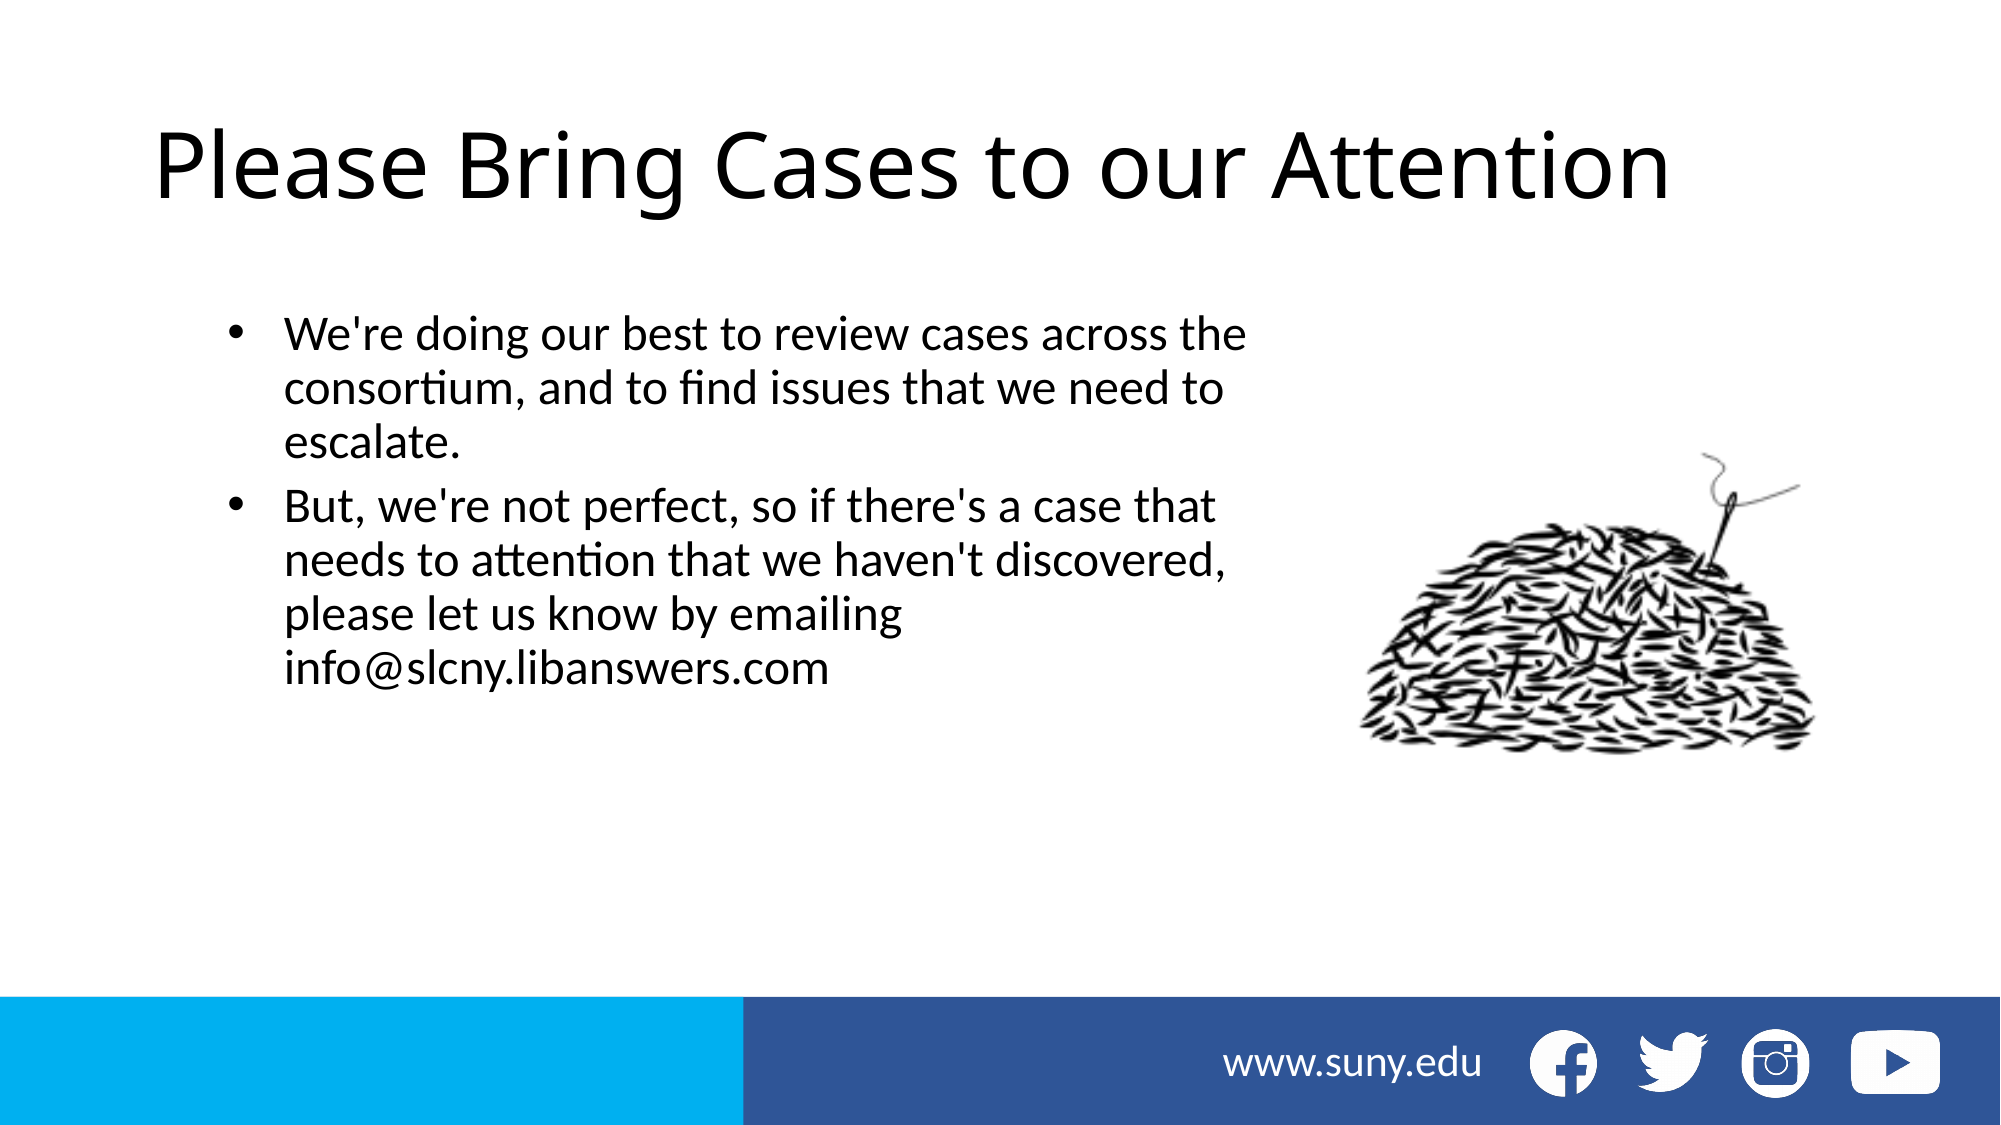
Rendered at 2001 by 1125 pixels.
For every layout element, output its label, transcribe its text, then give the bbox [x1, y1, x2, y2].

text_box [1029, 1025, 1940, 1098]
list We're doing our best to review cases across the consortium, and to find issues that we need to escalate. But, we're not perfect, so if there's a case that needs to attention that we haven't discovered, please let us know by emailing info@slcny.libanswers.com [137, 299, 1286, 873]
text_box [744, 996, 2000, 1125]
text_box [0, 996, 744, 1125]
title Please Bring Cases to our Attention [137, 59, 1863, 278]
picture [1344, 376, 1830, 862]
